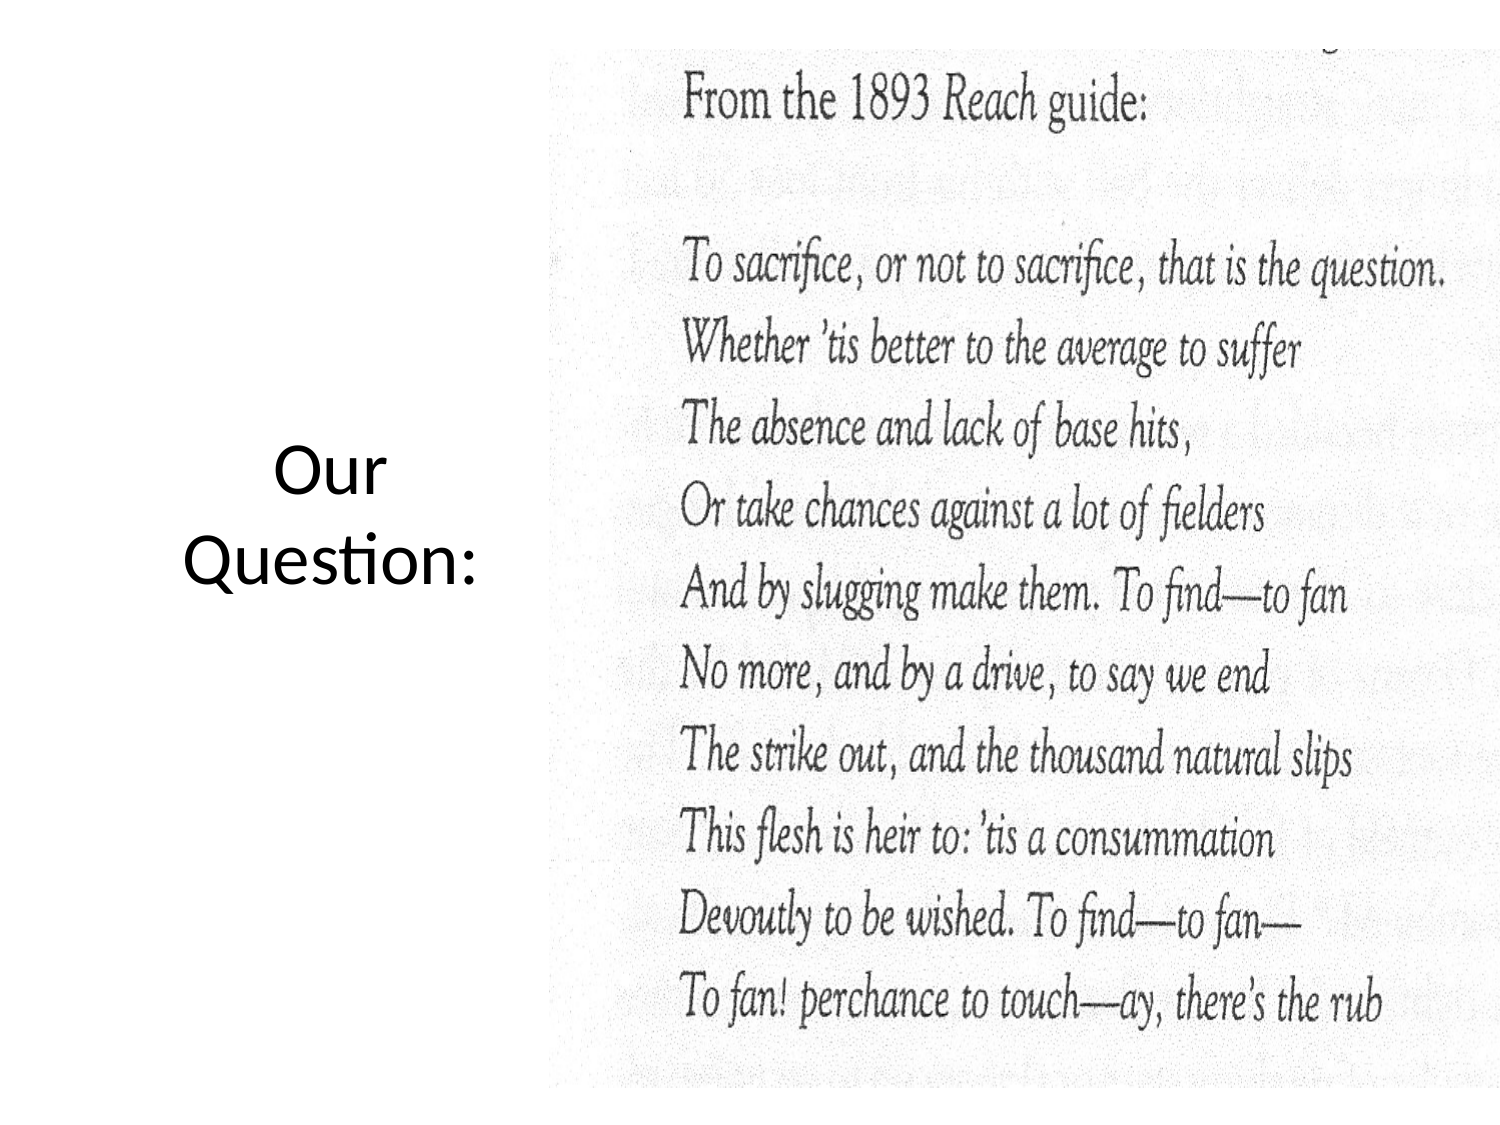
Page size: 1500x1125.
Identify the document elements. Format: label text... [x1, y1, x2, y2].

text_box Our Question: [112, 412, 544, 608]
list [549, 49, 1500, 1088]
